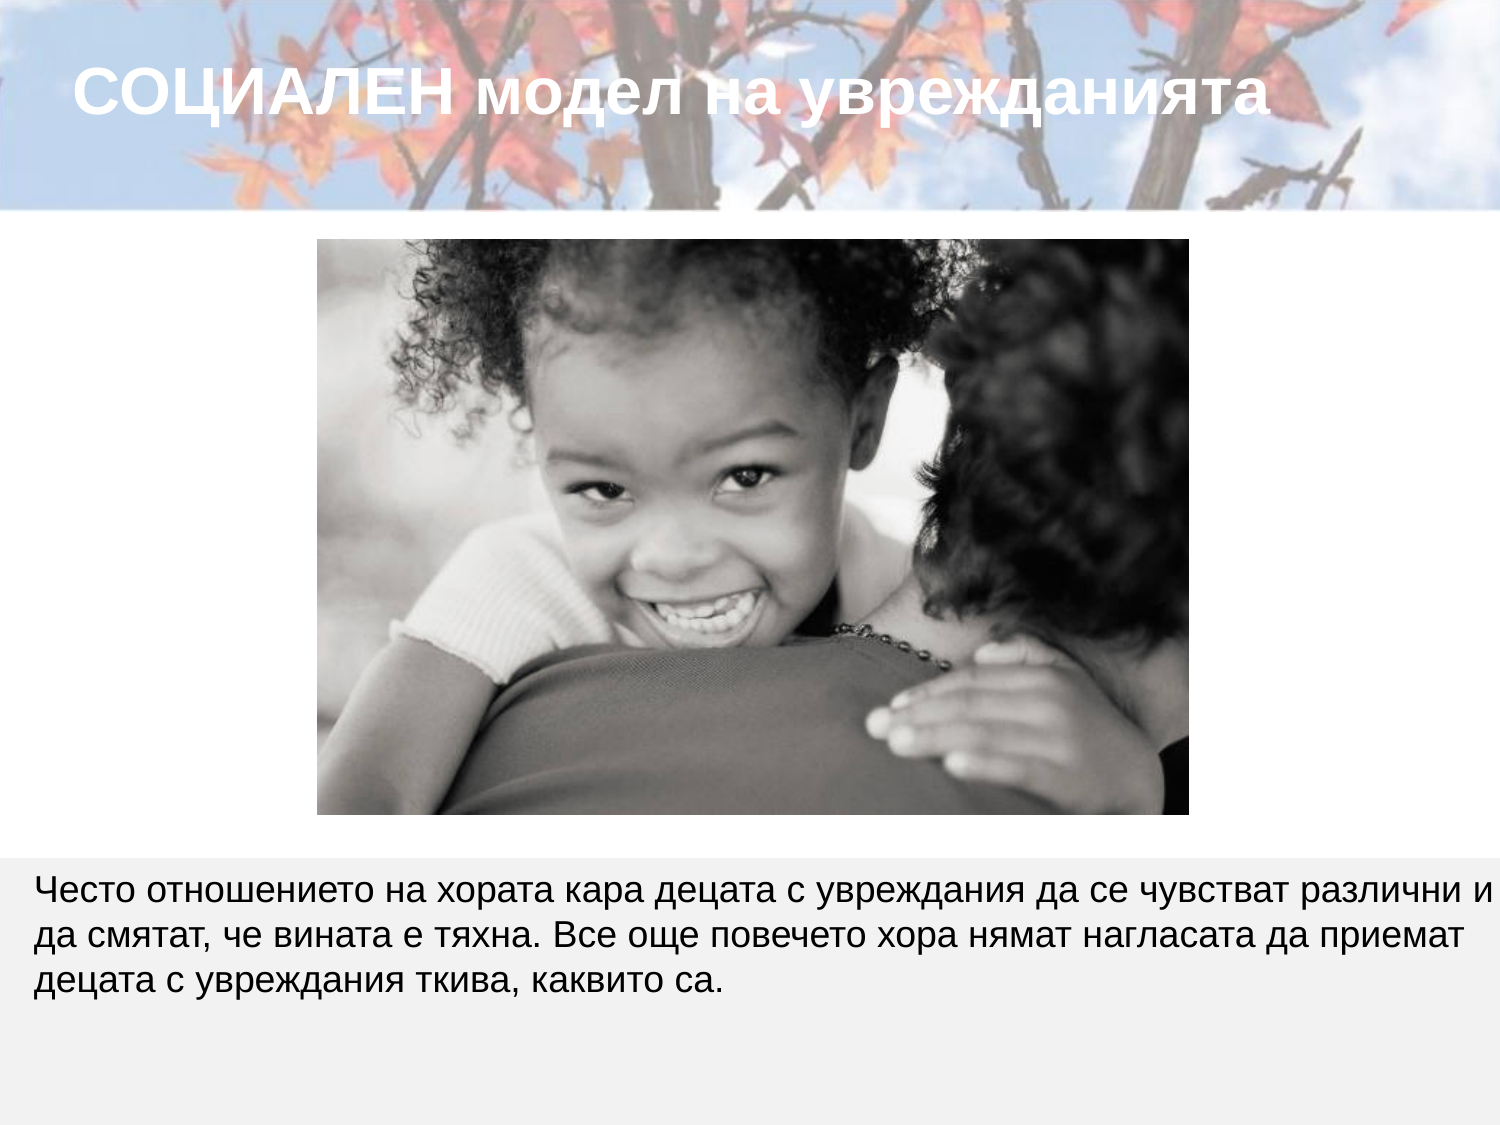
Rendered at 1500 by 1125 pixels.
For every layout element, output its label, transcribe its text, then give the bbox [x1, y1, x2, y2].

picture [0, 0, 1500, 212]
picture [317, 239, 1189, 815]
text_box Често отношението на хората кара децата с увреждания да се чувстват различни и да смятат, че вината е тяхна. Все още повечето хора нямат нагласата да приемат децата с увреждания ткива, каквито са. [0, 857, 1500, 1125]
